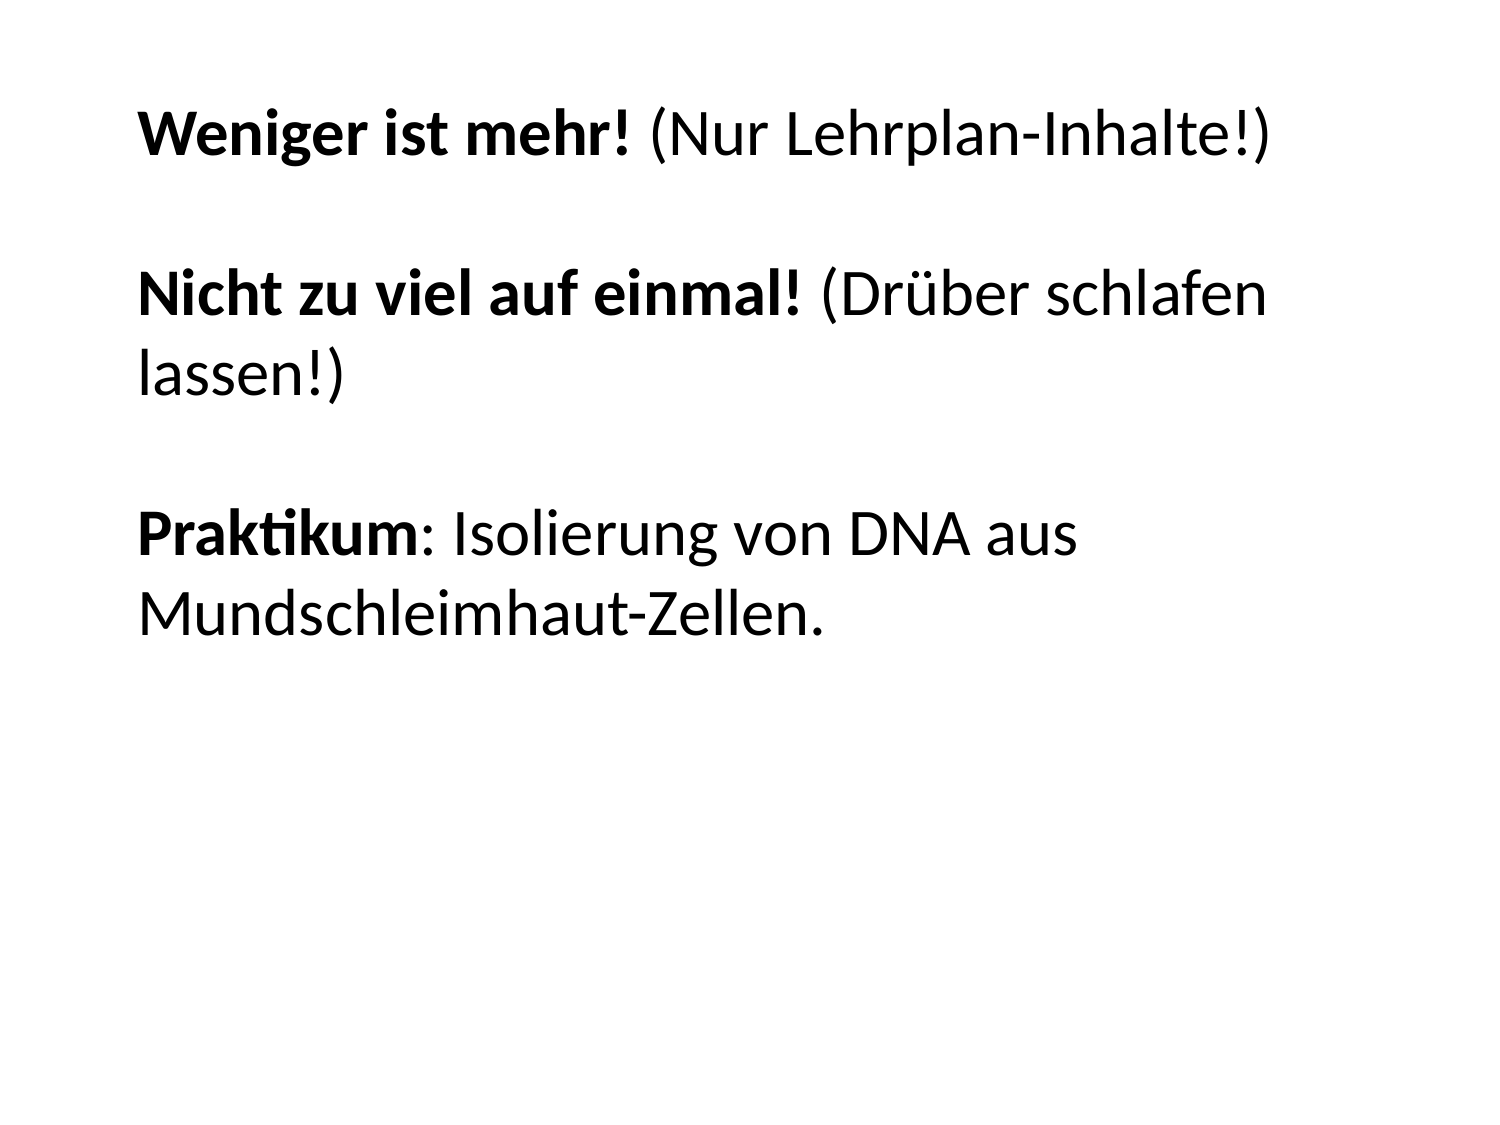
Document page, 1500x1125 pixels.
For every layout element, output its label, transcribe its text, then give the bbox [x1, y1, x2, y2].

text_box Weniger ist mehr! (Nur Lehrplan-Inhalte!) Nicht zu viel auf einmal! (Drüber schlafen lassen!) Praktikum: Isolierung von DNA aus Mundschleimhaut-Zellen. [122, 81, 1378, 656]
